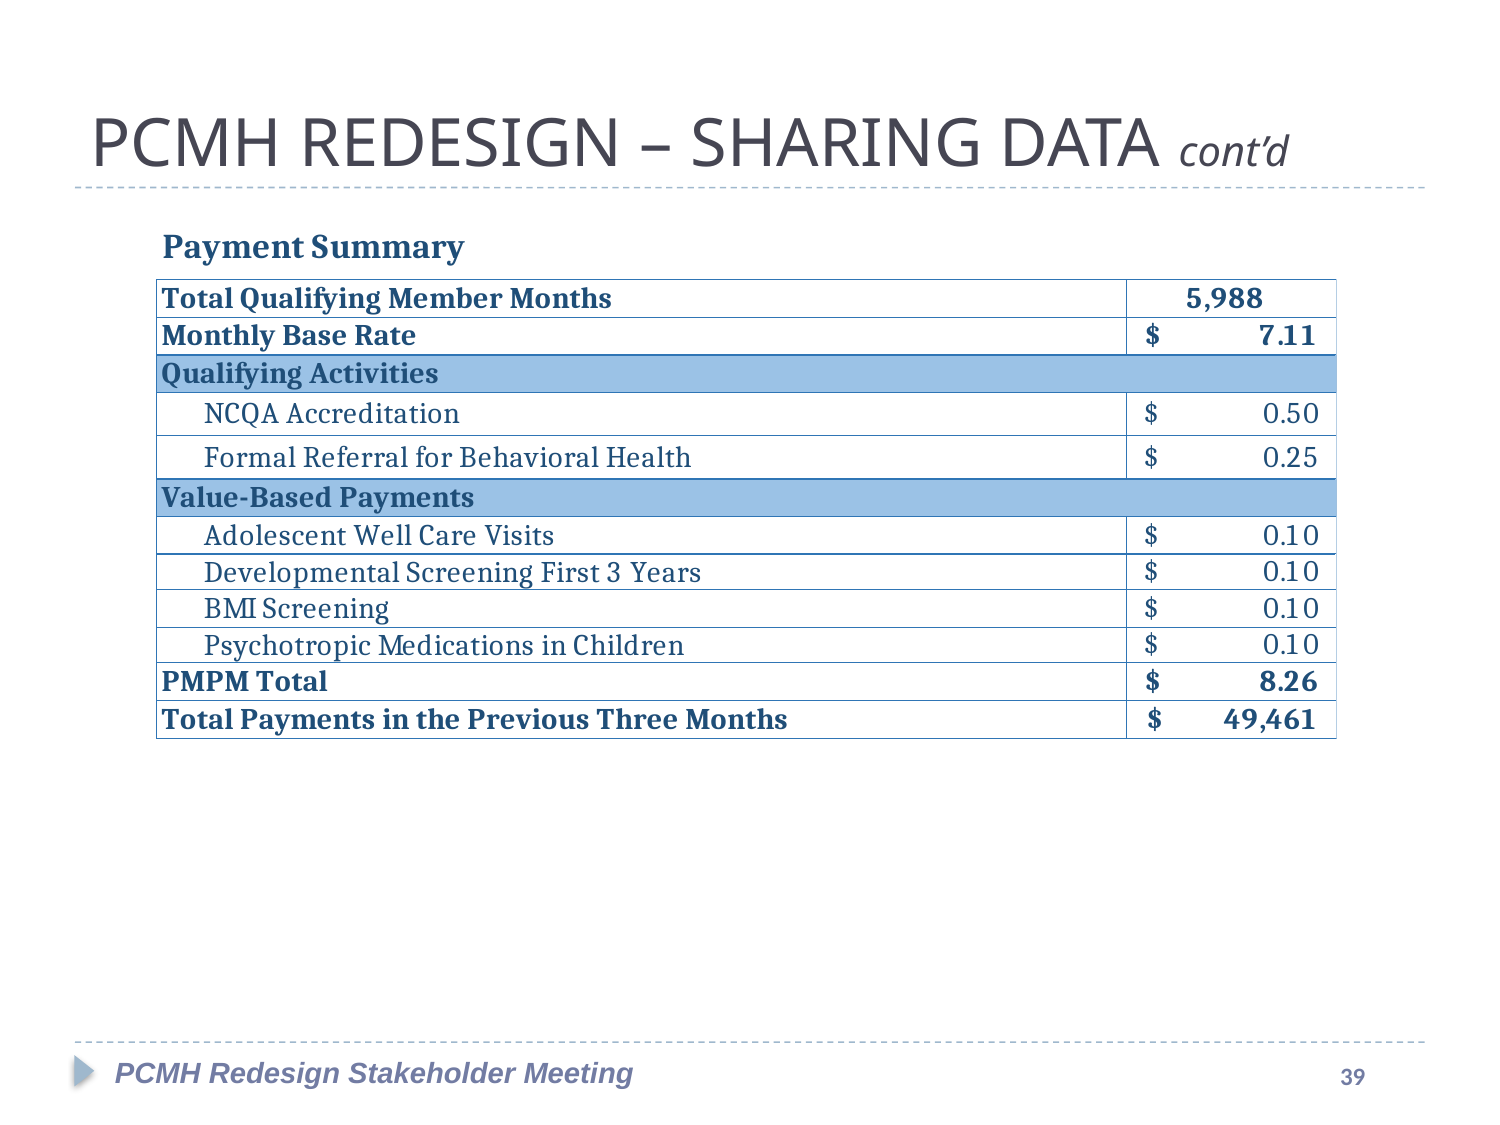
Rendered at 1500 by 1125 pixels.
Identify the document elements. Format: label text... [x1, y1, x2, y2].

text_box PCMH REDESIGN – SHARING DATA cont’d [75, 24, 1450, 188]
slide_number 39 [1325, 1052, 1413, 1113]
picture [155, 224, 1338, 740]
footer PCMH Redesign Stakeholder Meeting [99, 1046, 776, 1125]
